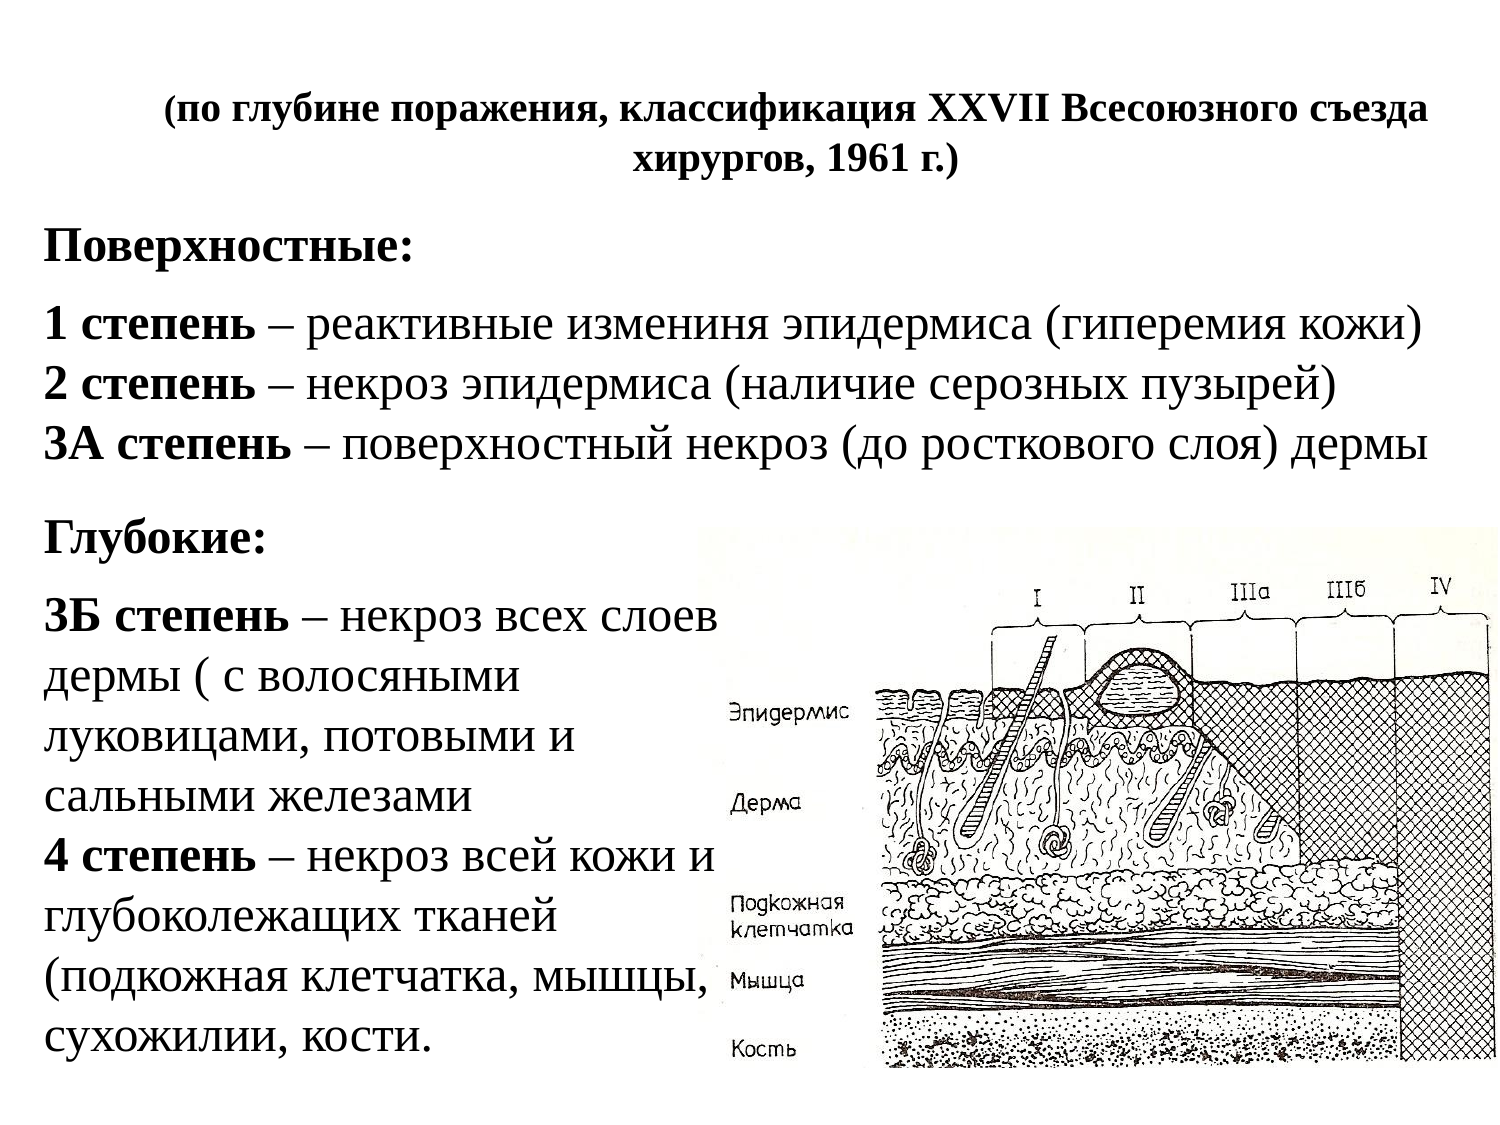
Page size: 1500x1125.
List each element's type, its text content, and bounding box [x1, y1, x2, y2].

text_box [777, 527, 1498, 1068]
text_box Поверхностные: 1 степень – реактивные измениня эпидермиса (гиперемия кожи) 2 степень – некроз эпидермиса (наличие серозных пузырей) 3А степень – поверхностный некроз (до росткового слоя) дермы [41, 193, 1500, 470]
text_box Глубокие: 3Б степень – некроз всех слоев дермы ( с волосяными луковицами, потовыми и сальными железами 4 степень – некроз всей кожи и глубоколежащих тканей (подкожная клетчатка, мышцы, сухожилии, кости. [26, 496, 777, 1070]
text_box (по глубине поражения, классификация XXVII Всесоюзного съезда хирургов, 1961 г.) [26, 71, 1445, 187]
